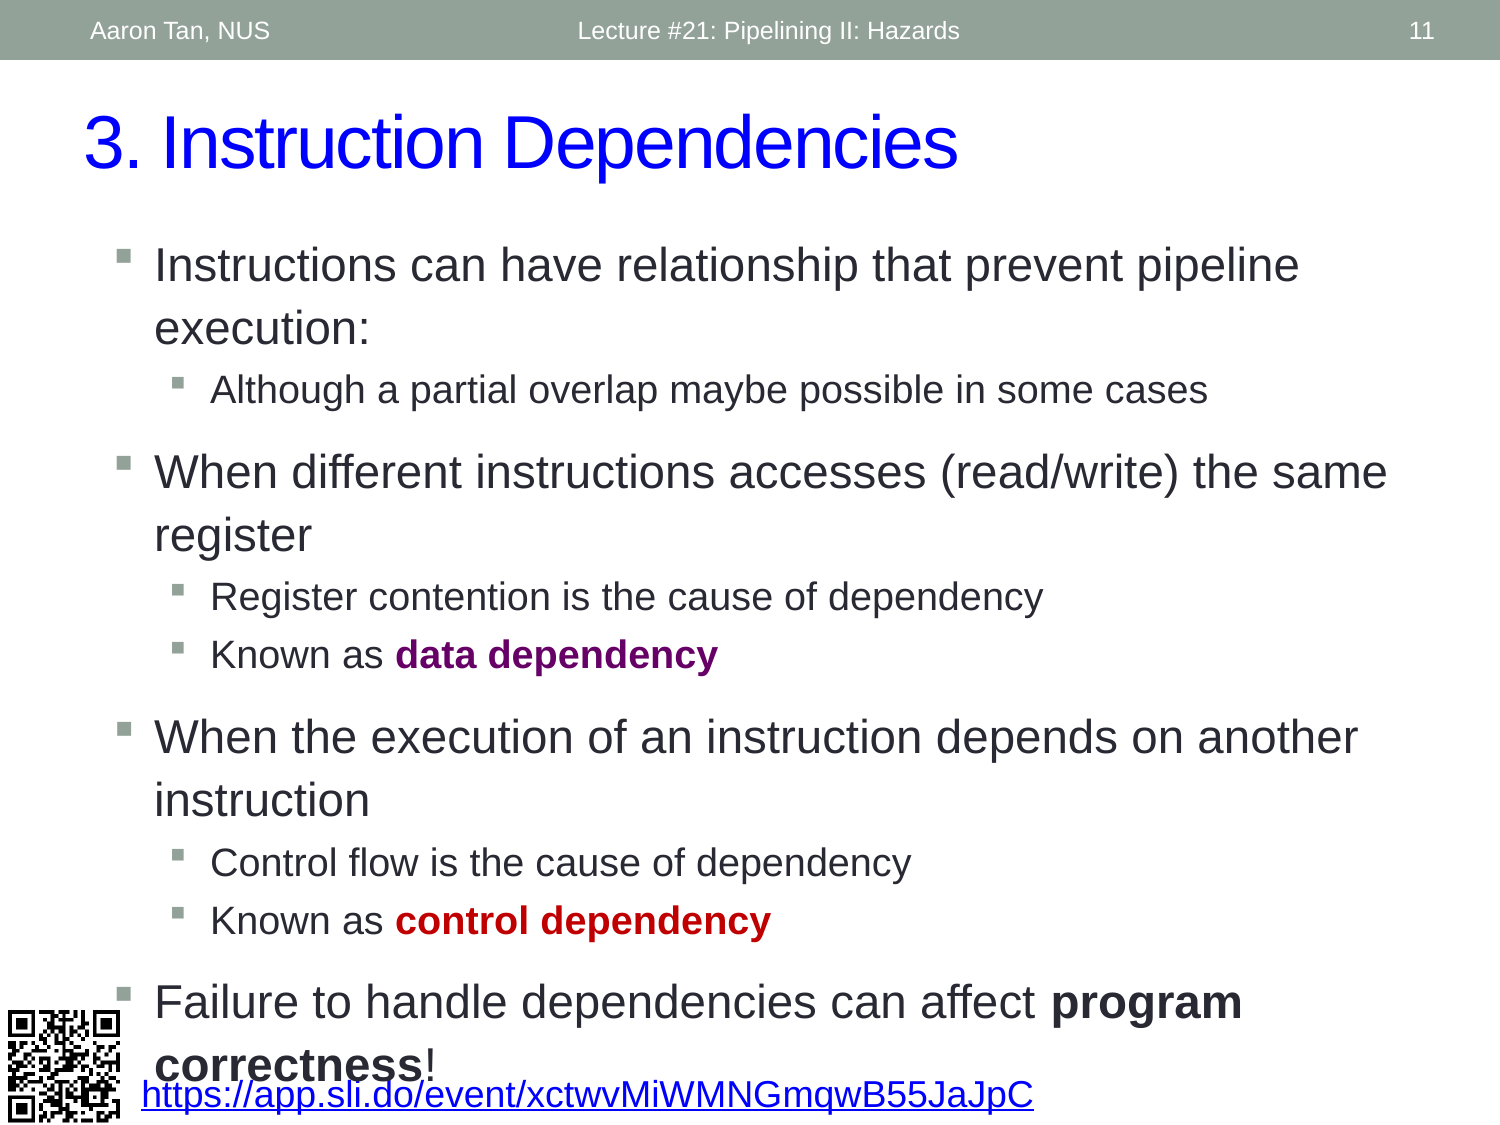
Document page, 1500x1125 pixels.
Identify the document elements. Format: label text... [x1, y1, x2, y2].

list Instructions can have relationship that prevent pipeline execution: Although a partial overlap maybe possible in some cases When different instructions accesses (read/write) the same register Register contention is the cause of dependency Known as data dependency When the execution of an instruction depends on another instruction Control flow is the cause of dependency Known as control dependency Failure to handle dependencies can affect program correctness! [97, 220, 1448, 1105]
picture [0, 1002, 127, 1125]
slide_number Aaron Tan, NUS [75, 3, 550, 57]
footer Lecture #21: Pipelining II: Hazards [562, 3, 1238, 57]
slide_number 11 [1308, 3, 1450, 57]
title 3. Instruction Dependencies [68, 86, 1478, 192]
